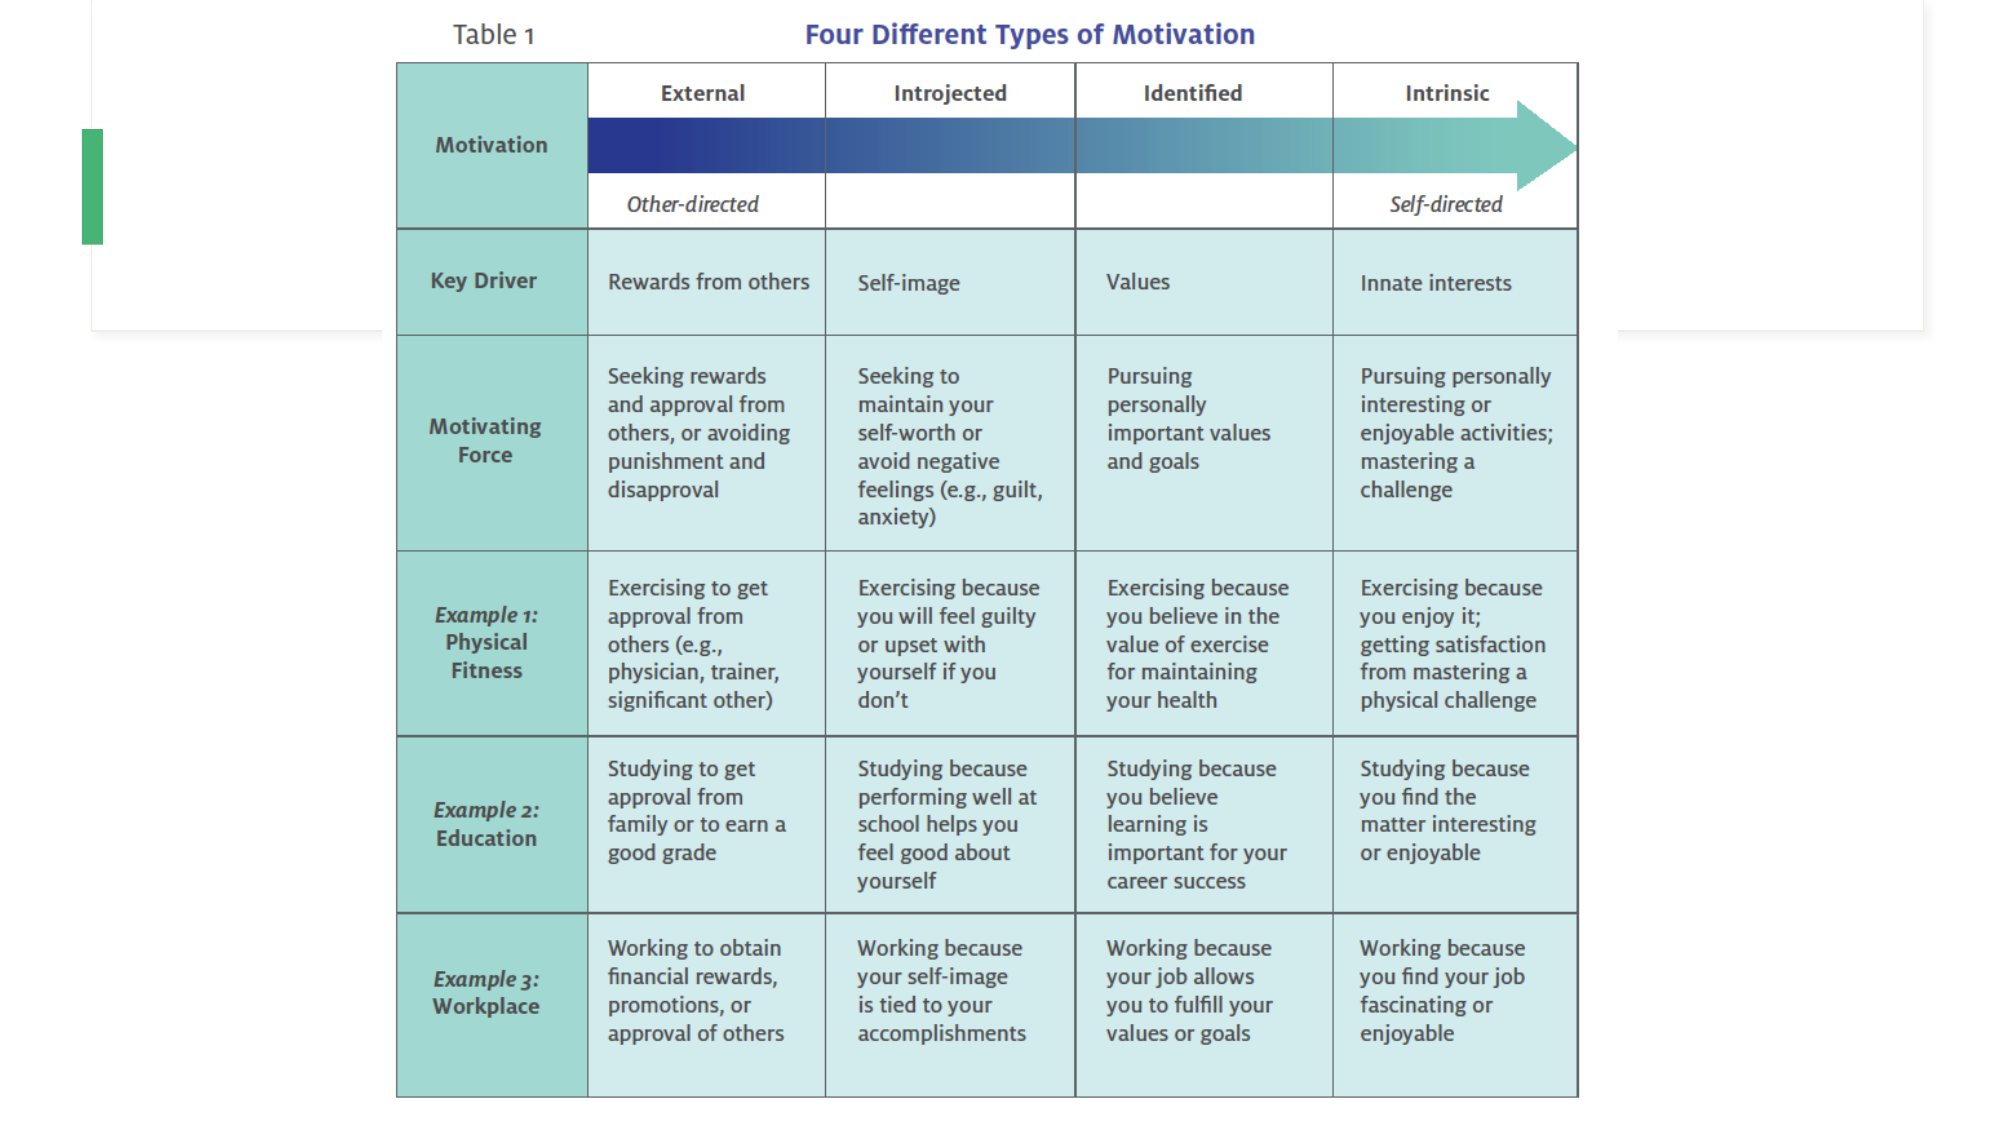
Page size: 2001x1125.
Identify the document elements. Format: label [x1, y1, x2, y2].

picture [382, 0, 1618, 1125]
